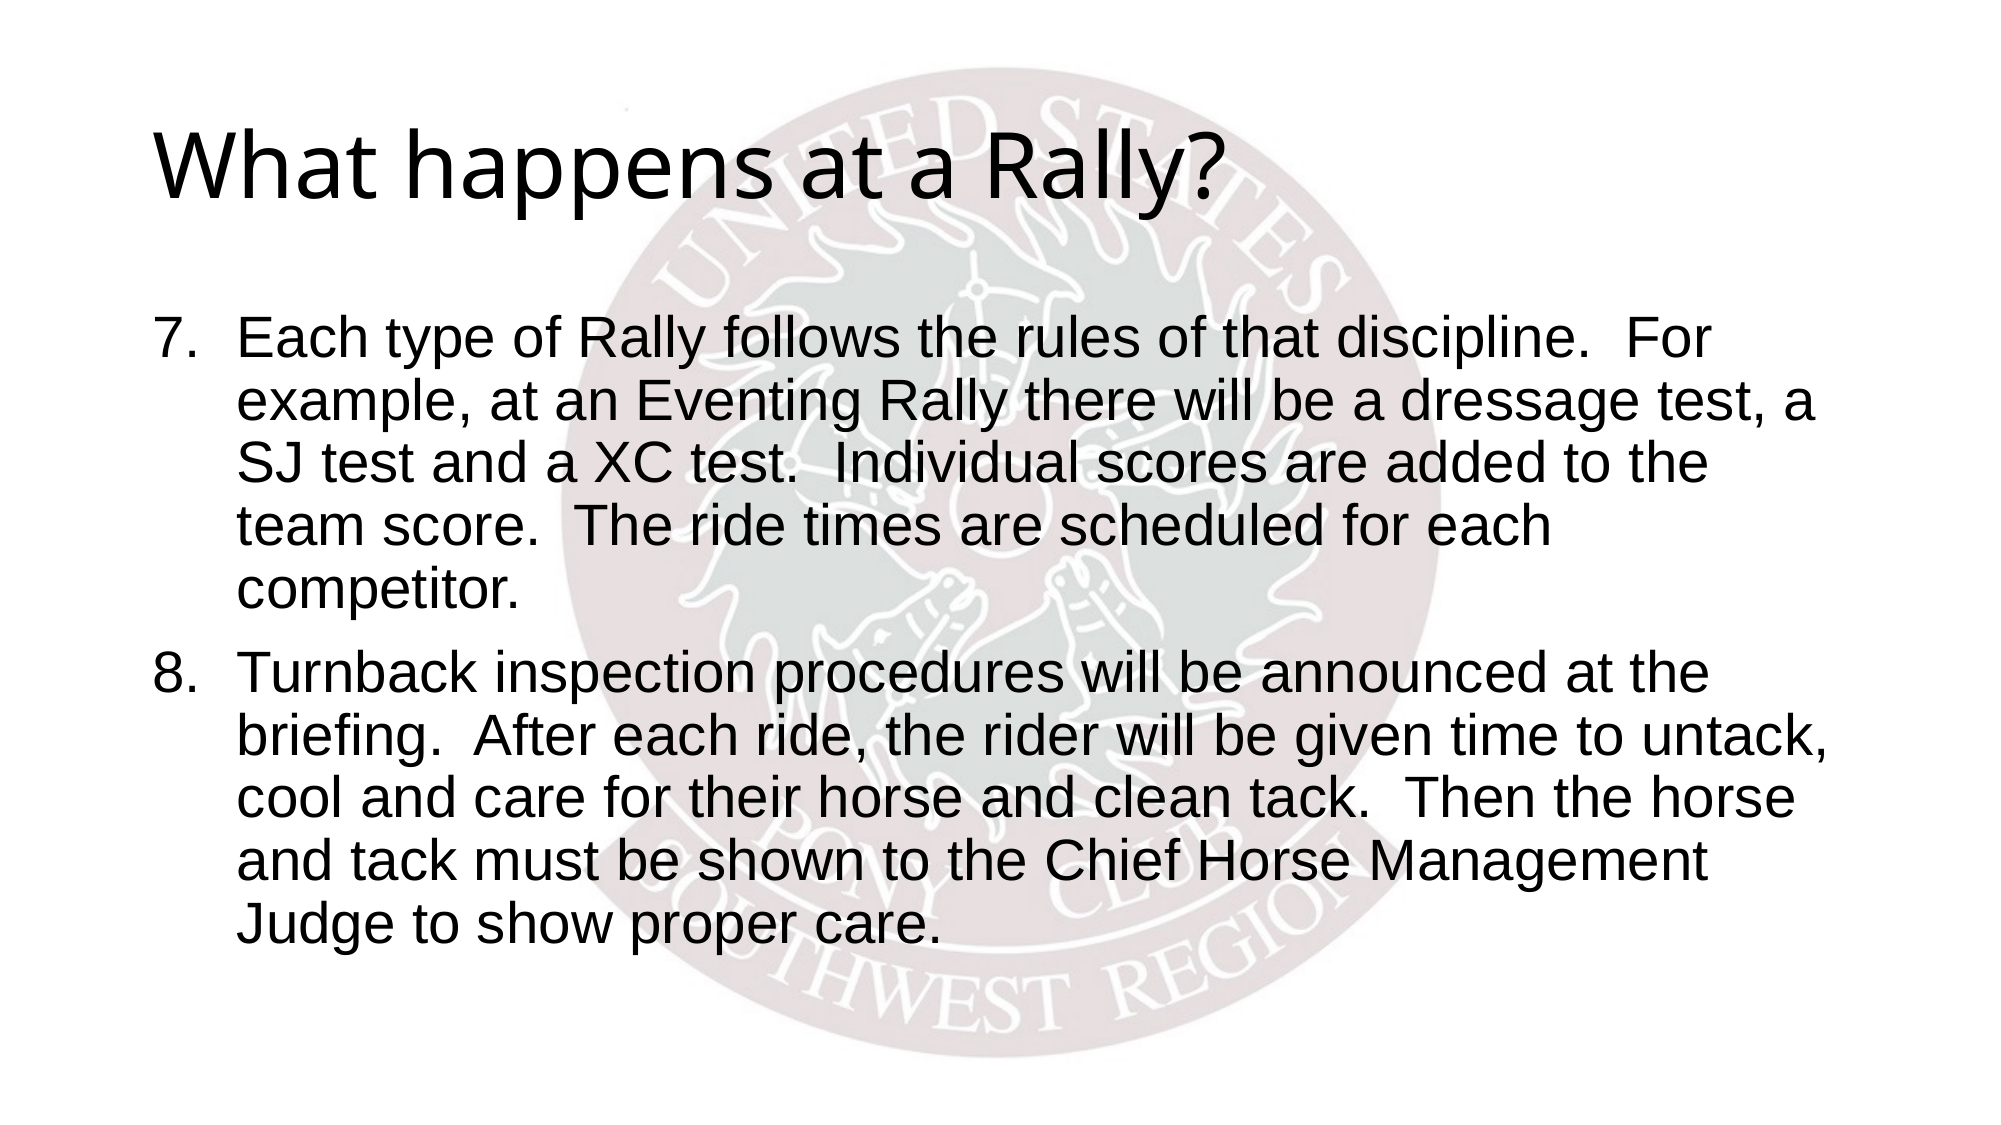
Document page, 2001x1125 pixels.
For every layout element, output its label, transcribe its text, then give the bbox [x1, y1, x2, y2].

list Each type of Rally follows the rules of that discipline. For example, at an Eventing Rally there will be a dressage test, a SJ test and a XC test. Individual scores are added to the team score. The ride times are scheduled for each competitor. Turnback inspection procedures will be announced at the briefing. After each ride, the rider will be given time to untack, cool and care for their horse and clean tack. Then the horse and tack must be shown to the Chief Horse Management Judge to show proper care. [137, 299, 554, 1014]
picture [554, 62, 1446, 1063]
list Each type of Rally follows the rules of that discipline. For example, at an Eventing Rally there will be a dressage test, a SJ test and a XC test. Individual scores are added to the team score. The ride times are scheduled for each competitor. Turnback inspection procedures will be announced at the briefing. After each ride, the rider will be given time to untack, cool and care for their horse and clean tack. Then the horse and tack must be shown to the Chief Horse Management Judge to show proper care. [1446, 299, 1863, 1014]
title What happens at a Rally? [137, 59, 1863, 278]
